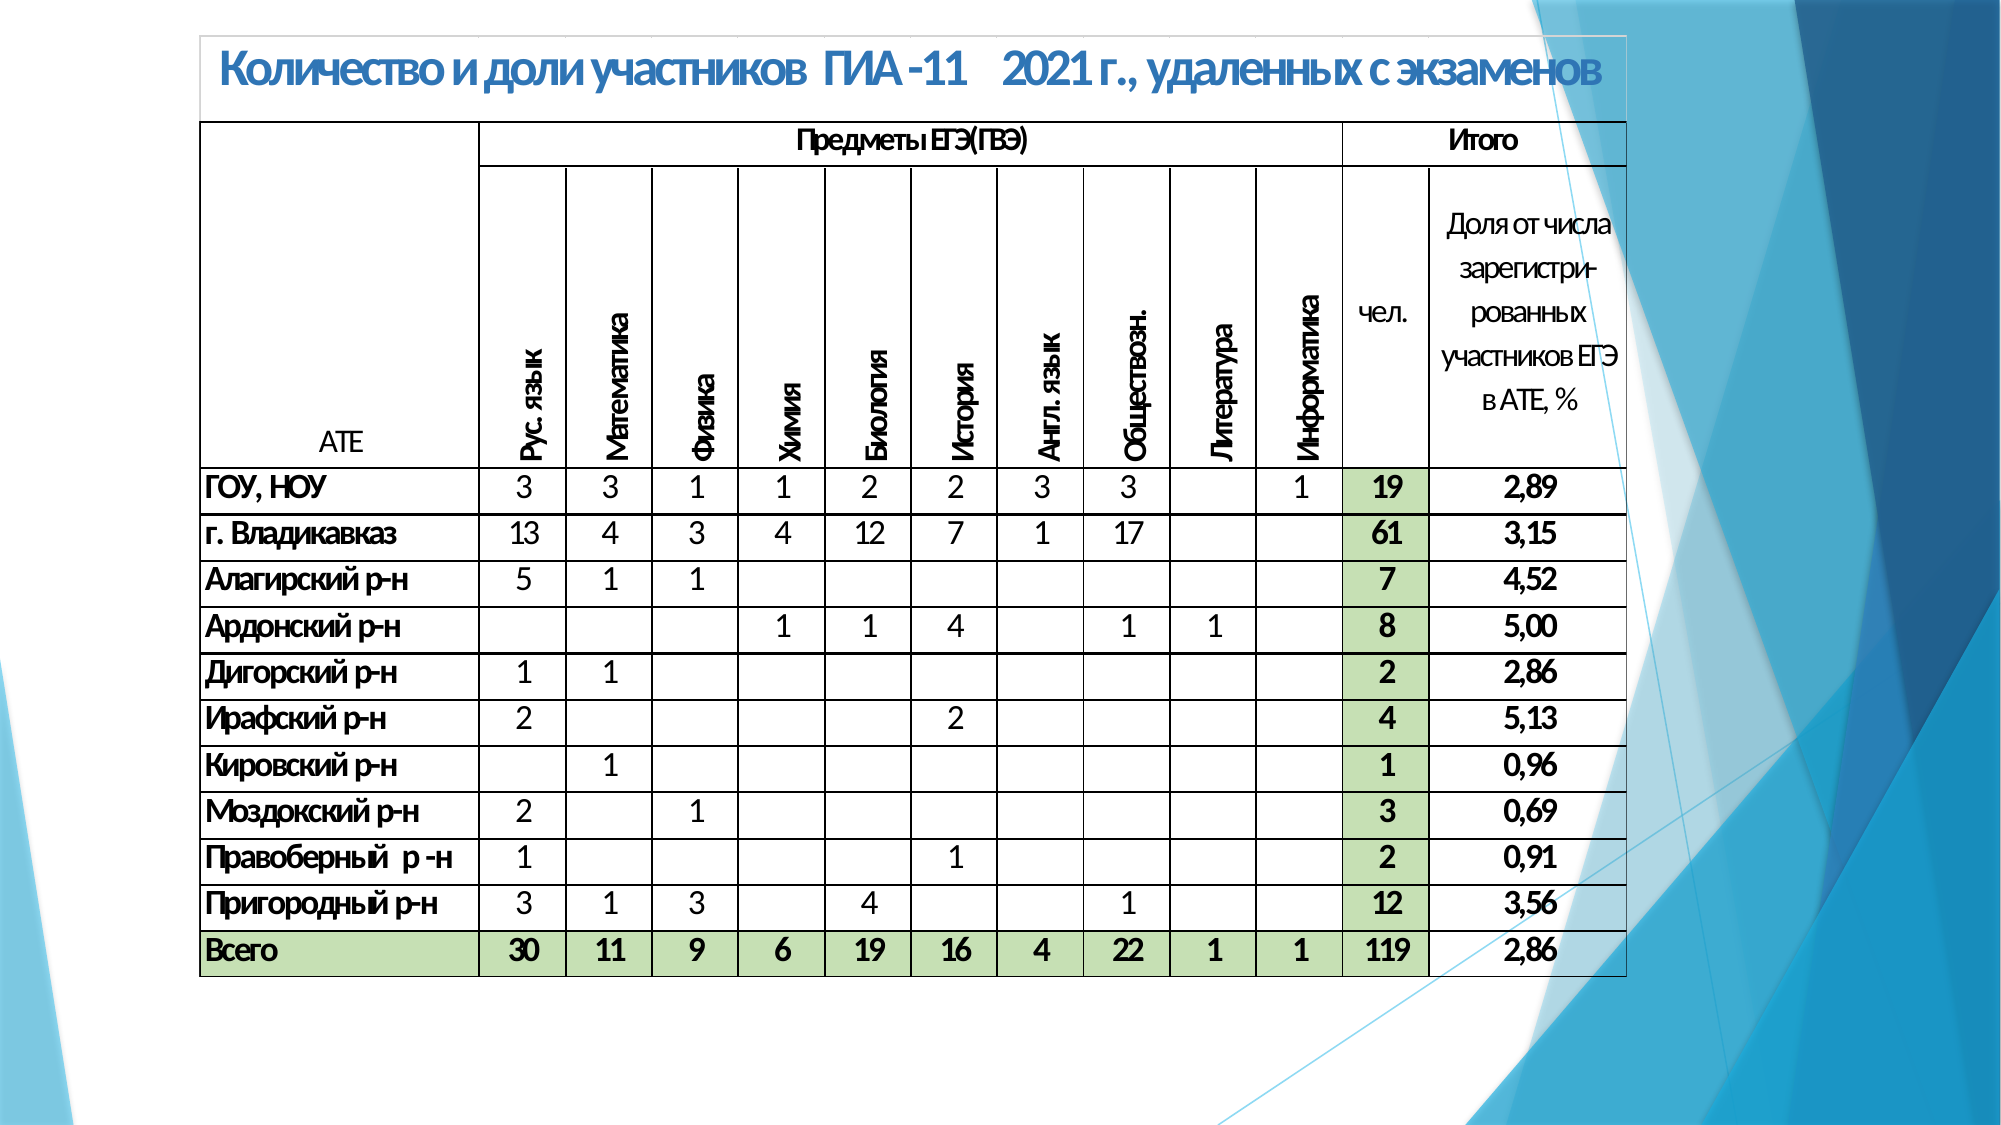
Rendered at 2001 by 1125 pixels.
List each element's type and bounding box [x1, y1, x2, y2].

picture [198, 34, 1629, 980]
